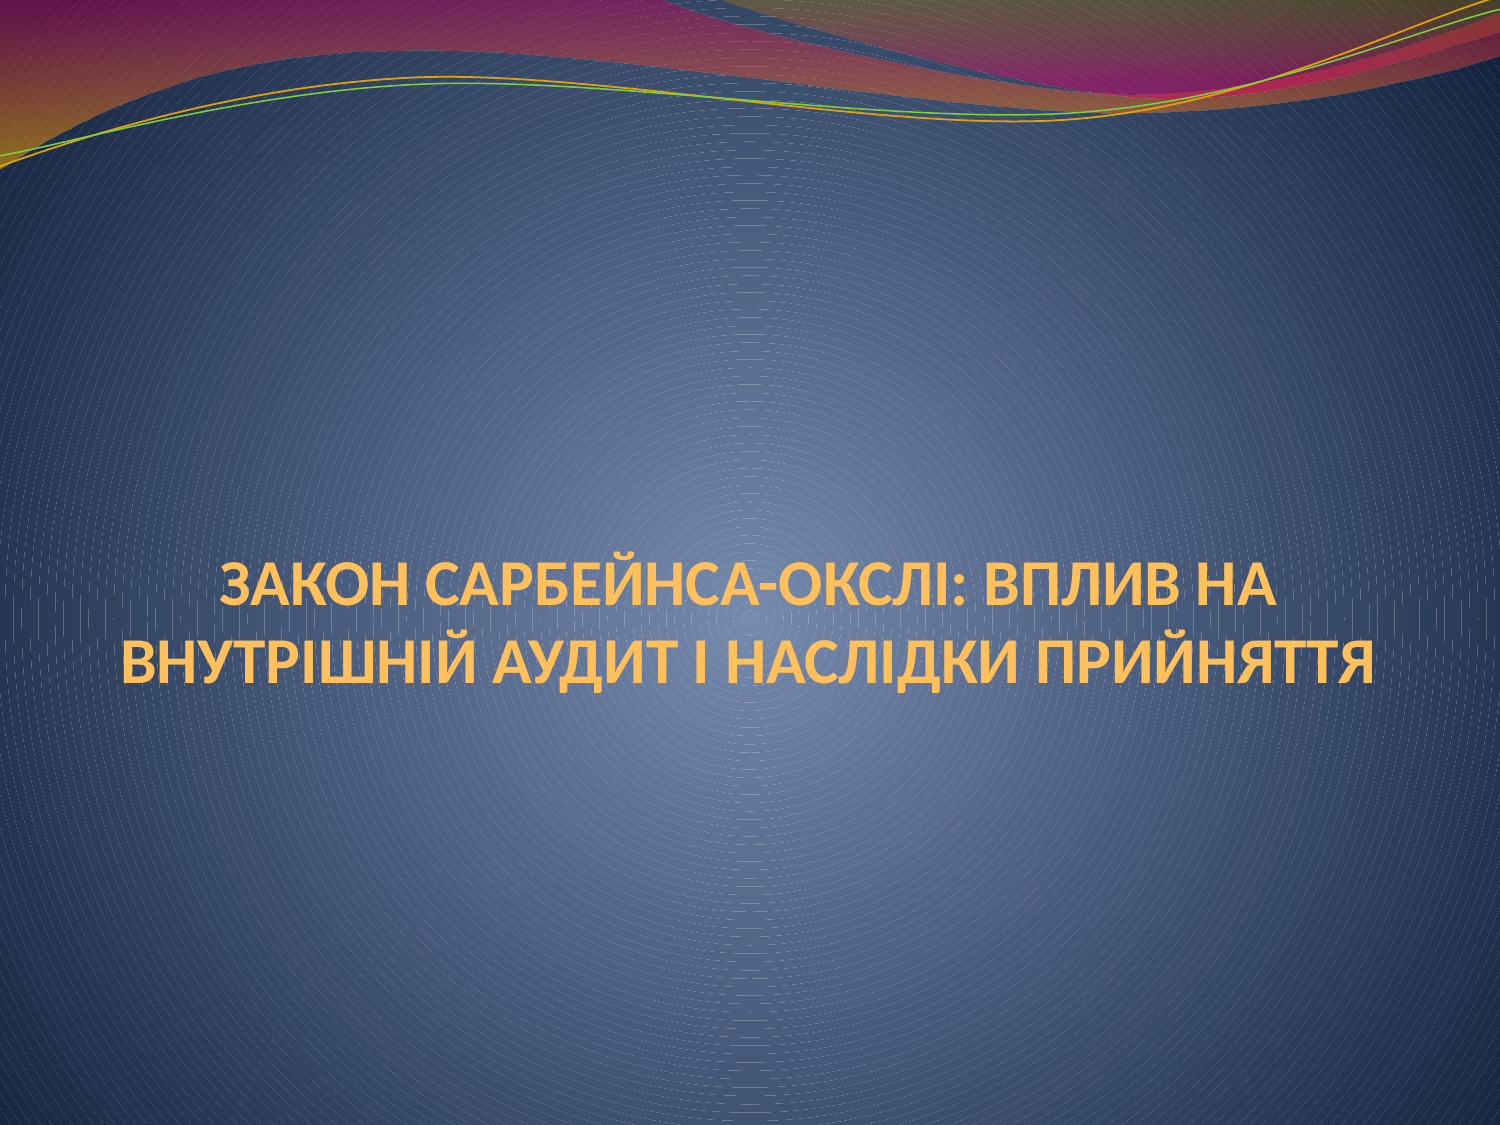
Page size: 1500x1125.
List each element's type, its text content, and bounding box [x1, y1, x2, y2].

title ЗАКОН САРБЕЙНСА-ОКСЛІ: ВПЛИВ НА ВНУТРІШНІЙ АУДИТ І НАСЛІДКИ ПРИЙНЯТТЯ [112, 533, 1388, 776]
